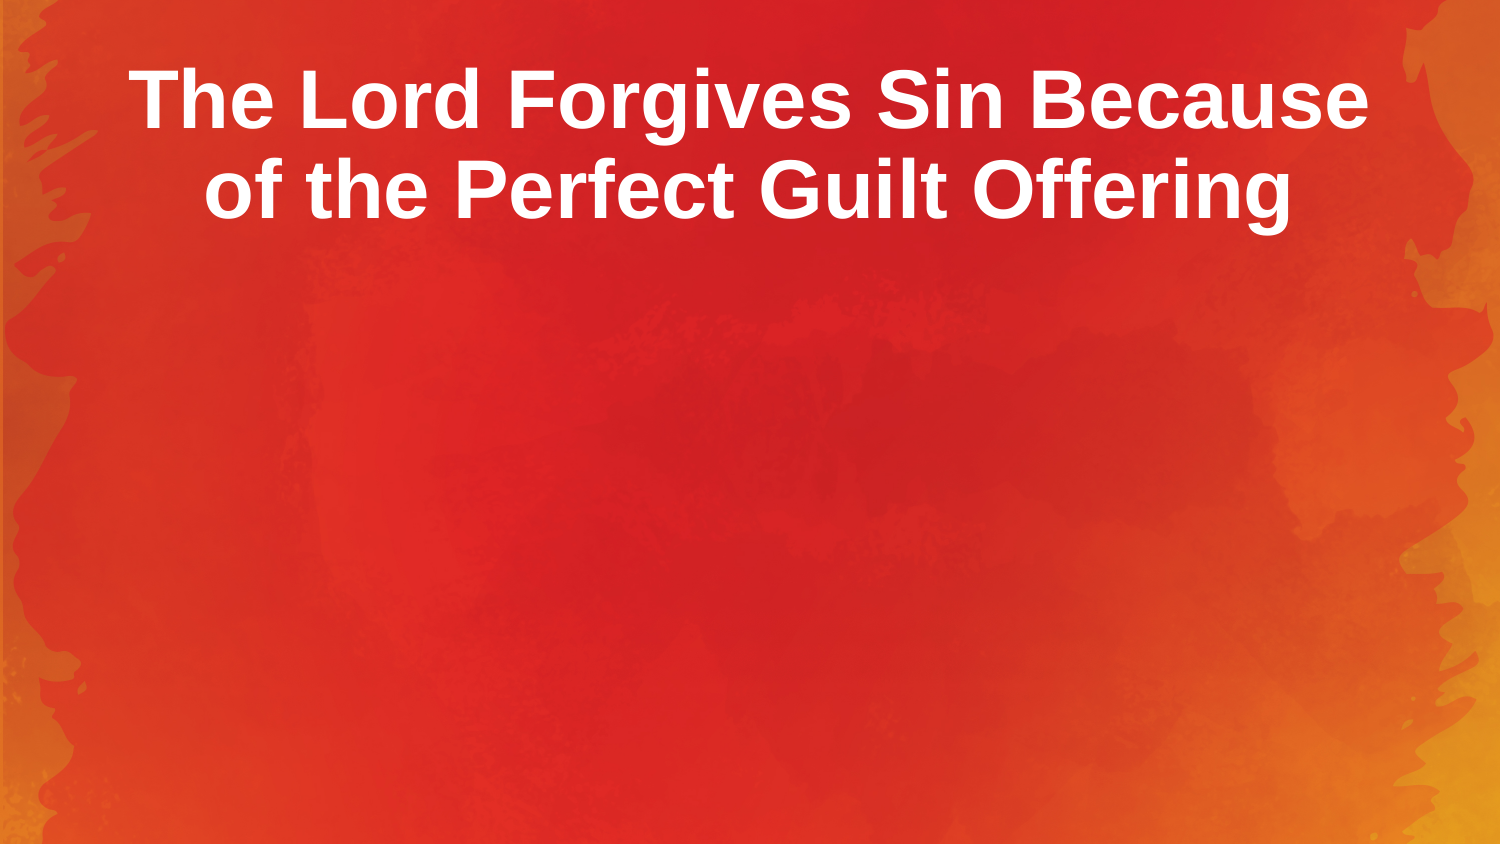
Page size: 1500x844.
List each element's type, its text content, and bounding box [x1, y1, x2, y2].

title The Lord Forgives Sin Because of the Perfect Guilt Offering [75, 59, 1425, 235]
picture [0, 0, 1500, 844]
